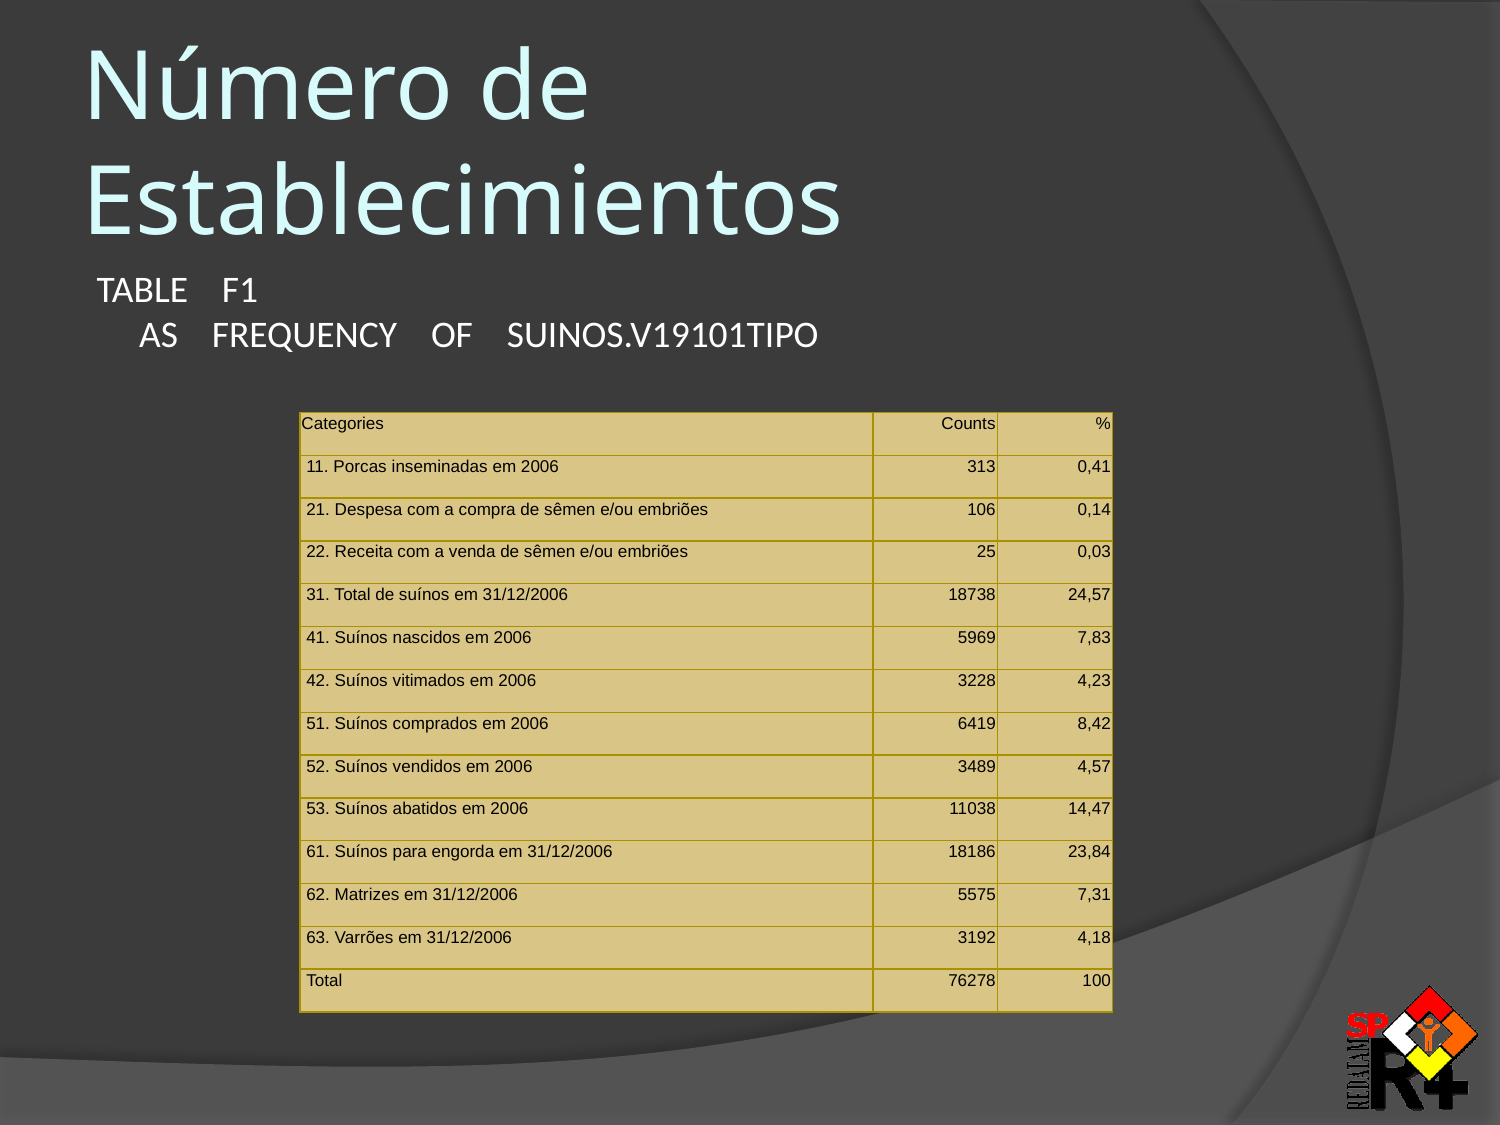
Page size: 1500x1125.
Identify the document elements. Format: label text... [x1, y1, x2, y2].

table_cell 4,18 [998, 927, 1112, 968]
table_cell 31. Total de suínos em 31/12/2006 [301, 584, 872, 626]
table_cell 22. Receita com a venda de sêmen e/ou embriões [301, 542, 872, 583]
table_cell 3228 [874, 670, 997, 712]
table_cell 51. Suínos comprados em 2006 [301, 713, 872, 754]
table_cell 41. Suínos nascidos em 2006 [301, 627, 872, 669]
table_cell 11038 [874, 799, 997, 840]
table_cell 106 [874, 499, 997, 540]
table_cell 21. Despesa com a compra de sêmen e/ou embriões [301, 499, 872, 540]
title Número de Establecimientos [75, 45, 1300, 233]
table_cell 11. Porcas inseminadas em 2006 [301, 456, 872, 497]
table_cell 4,23 [998, 670, 1112, 712]
table_cell Total [301, 970, 872, 1011]
table_header Counts [874, 413, 997, 455]
table_cell 0,41 [998, 456, 1112, 497]
table_header % [998, 413, 1112, 455]
table_cell 100 [998, 970, 1112, 1011]
table_cell 18186 [874, 841, 997, 883]
table_cell 25 [874, 542, 997, 583]
text_box TABLE F1 AS FREQUENCY OF SUINOS.V19101TIPO [81, 257, 996, 363]
table_cell 0,14 [998, 499, 1112, 540]
table_cell 62. Matrizes em 31/12/2006 [301, 884, 872, 926]
table_cell 24,57 [998, 584, 1112, 626]
table_cell 3192 [874, 927, 997, 968]
table_cell 42. Suínos vitimados em 2006 [301, 670, 872, 712]
table_cell 63. Varrões em 31/12/2006 [301, 927, 872, 968]
table_cell 0,03 [998, 542, 1112, 583]
table_cell 61. Suínos para engorda em 31/12/2006 [301, 841, 872, 883]
table_cell 14,47 [998, 799, 1112, 840]
table_cell 7,31 [998, 884, 1112, 926]
table_cell 4,57 [998, 756, 1112, 797]
table_cell 5969 [874, 627, 997, 669]
table_cell 6419 [874, 713, 997, 754]
table_cell 53. Suínos abatidos em 2006 [301, 799, 872, 840]
table_cell 52. Suínos vendidos em 2006 [301, 756, 872, 797]
picture [1335, 974, 1493, 1125]
table_cell 8,42 [998, 713, 1112, 754]
table_cell 76278 [874, 970, 997, 1011]
table_cell 18738 [874, 584, 997, 626]
table_cell 7,83 [998, 627, 1112, 669]
table_cell 3489 [874, 756, 997, 797]
table_cell 313 [874, 456, 997, 497]
table_header Categories [301, 413, 872, 455]
table_cell 23,84 [998, 841, 1112, 883]
table_cell 5575 [874, 884, 997, 926]
